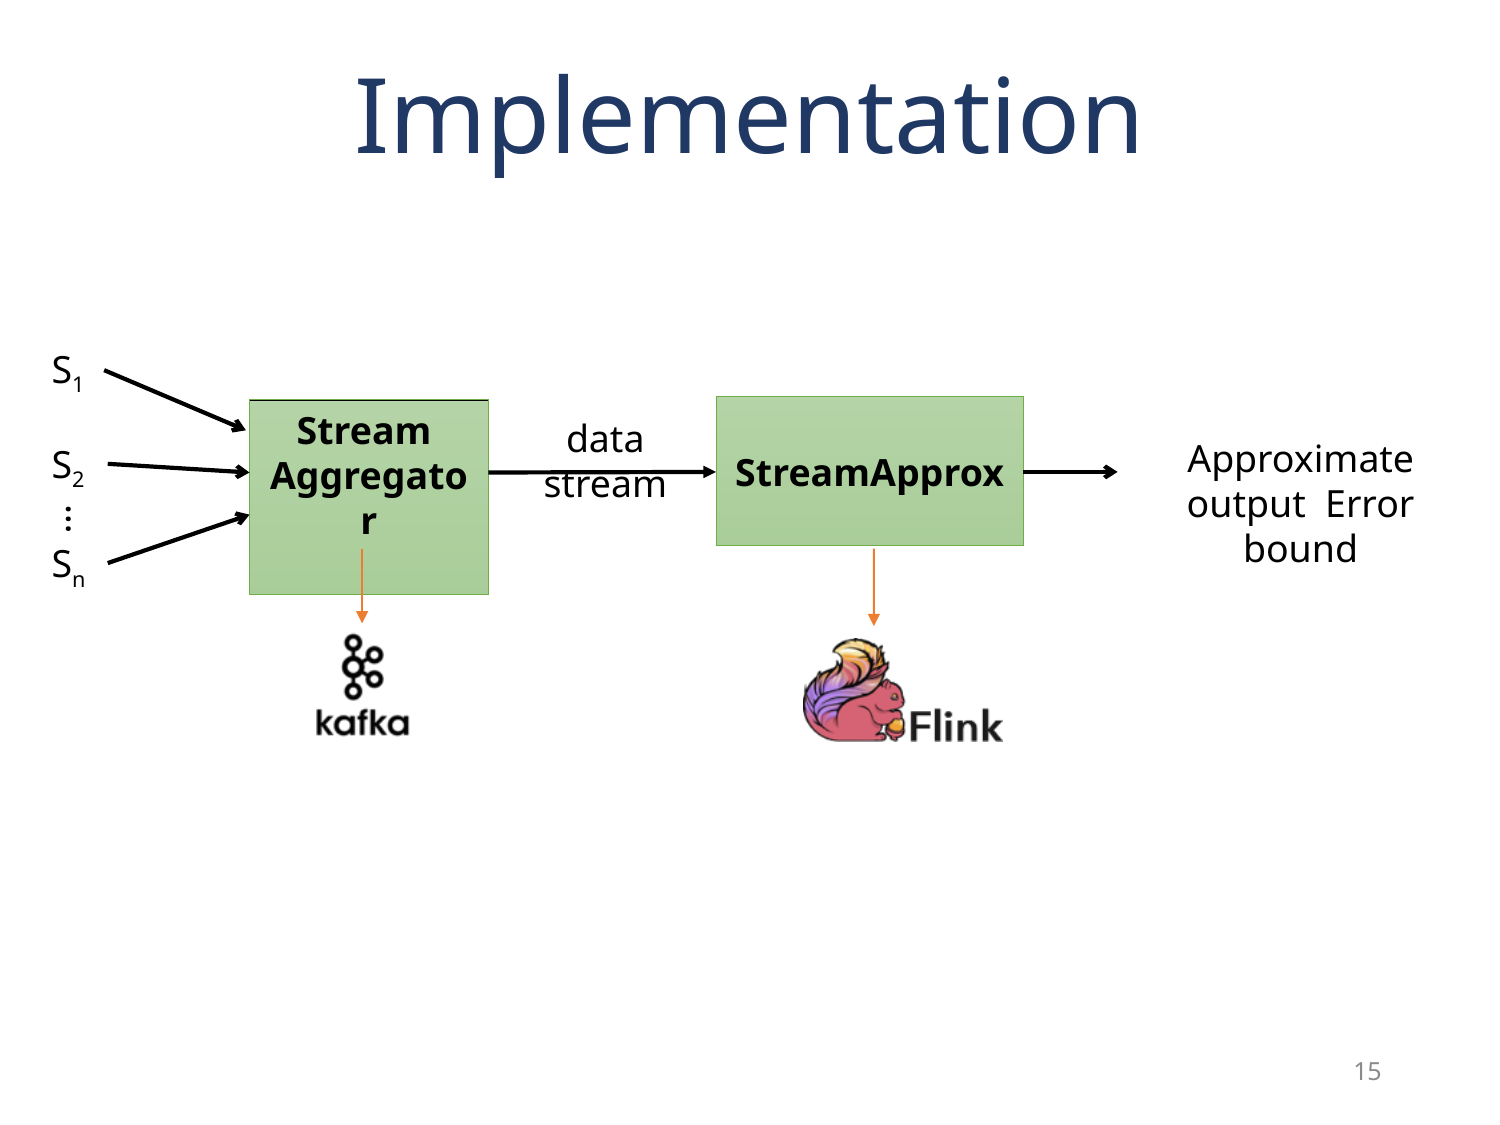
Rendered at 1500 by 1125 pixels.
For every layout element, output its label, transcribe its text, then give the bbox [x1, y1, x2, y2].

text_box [305, 549, 420, 747]
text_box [36, 338, 1484, 594]
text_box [803, 548, 1003, 742]
title Implementation [103, 45, 1397, 195]
slide_number 14 [1059, 1042, 1397, 1103]
